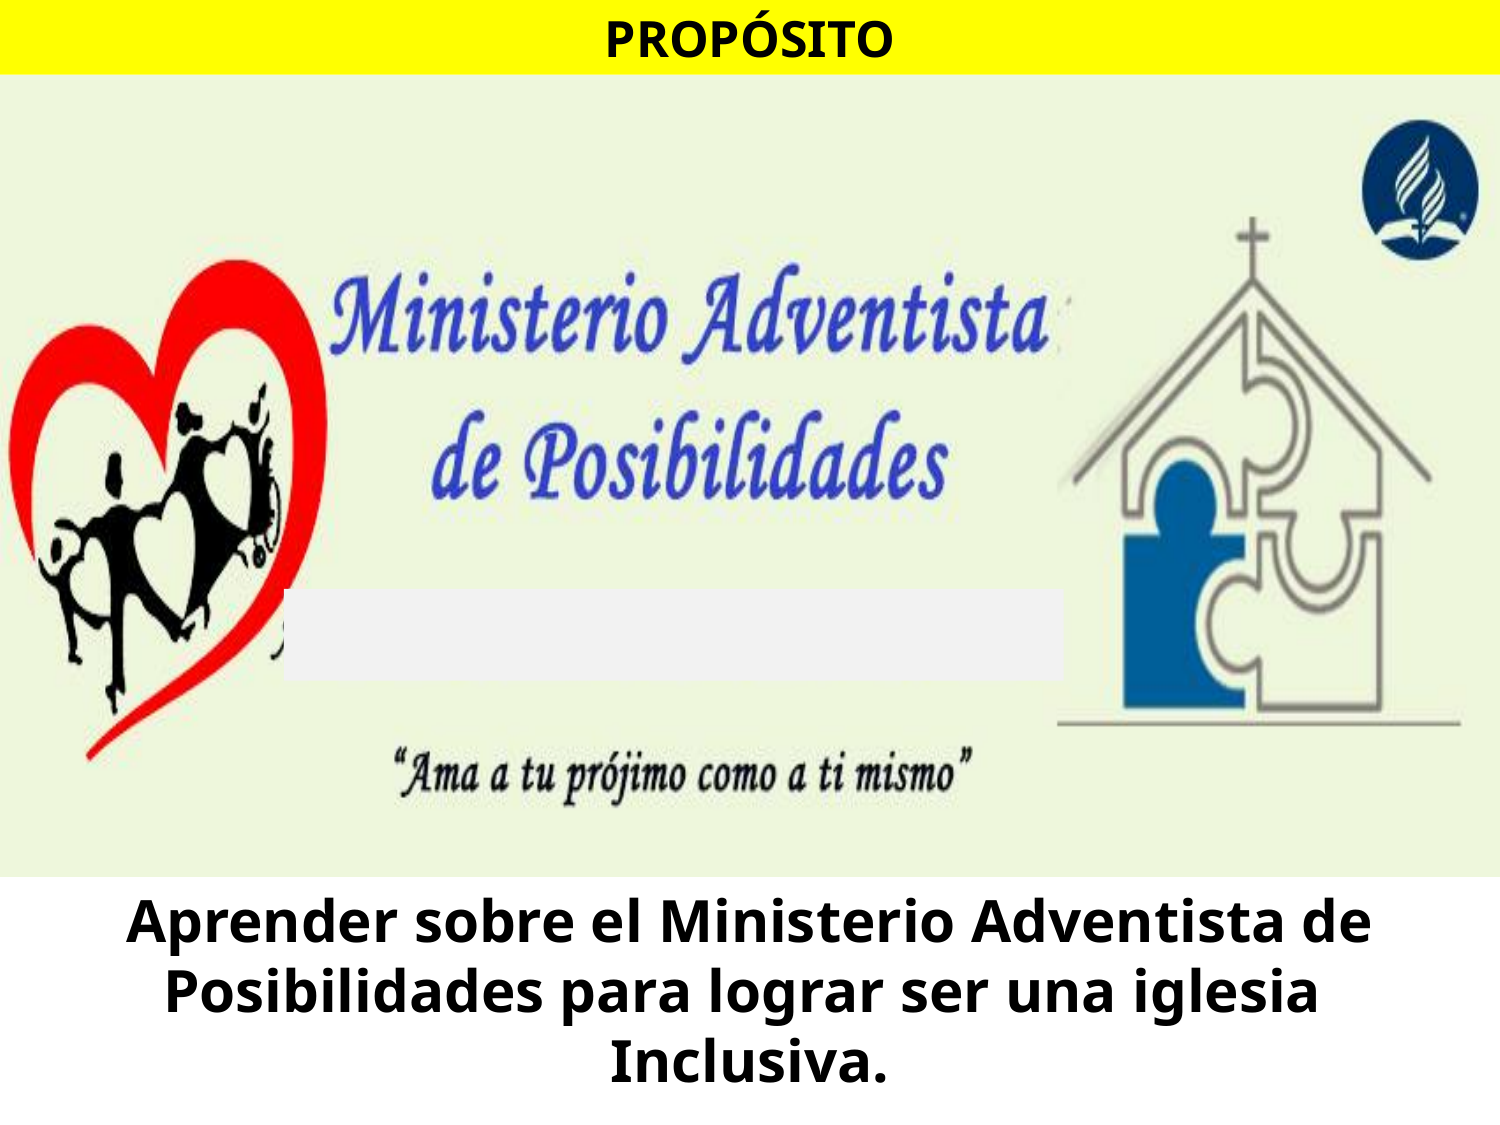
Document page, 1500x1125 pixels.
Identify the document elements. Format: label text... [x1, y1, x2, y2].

picture [0, 75, 1500, 877]
text_box Aprender sobre el Ministerio Adventista de Posibilidades para lograr ser una iglesia Inclusiva. [0, 877, 1500, 1102]
text_box PROPÓSITO [0, 0, 1500, 75]
